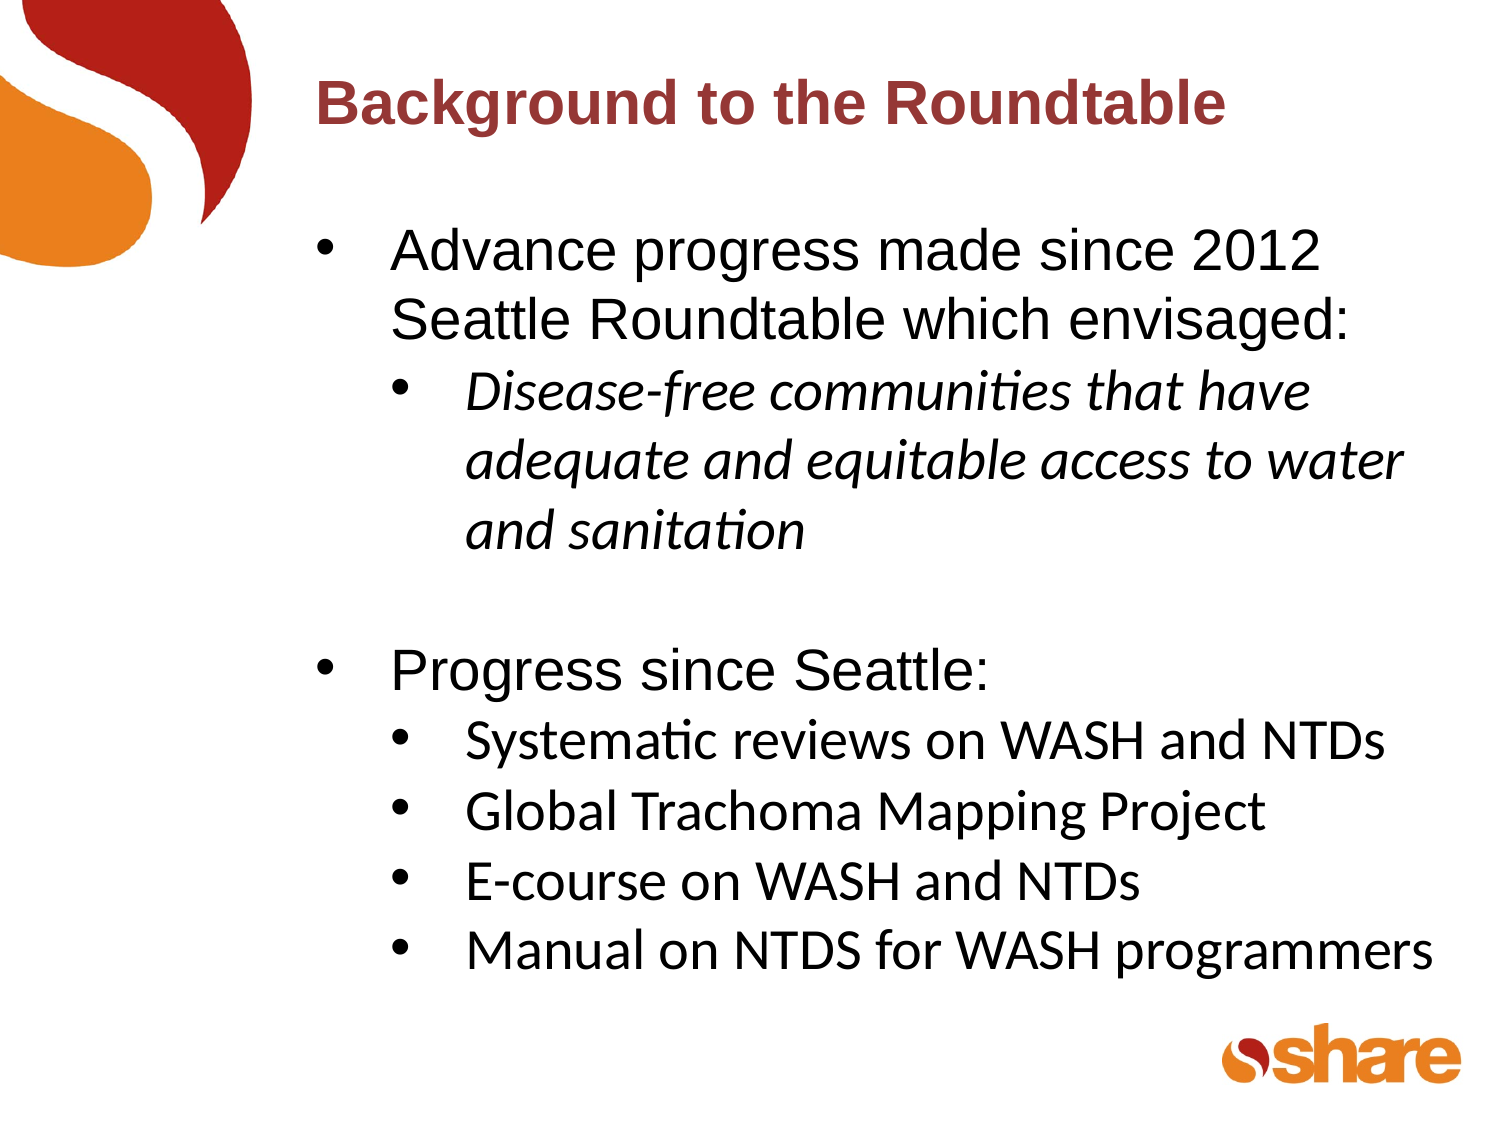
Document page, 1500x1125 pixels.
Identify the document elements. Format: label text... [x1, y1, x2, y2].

picture [1222, 1022, 1465, 1085]
picture [0, 0, 266, 281]
text_box Background to the Roundtable Advance progress made since 2012 Seattle Roundtable which envisaged: Disease-free communities that have adequate and equitable access to water and sanitation Progress since Seattle: Systematic reviews on WASH and NTDs Global Trachoma Mapping Project E-course on WASH and NTDs Manual on NTDS for WASH programmers [301, 54, 1465, 1059]
